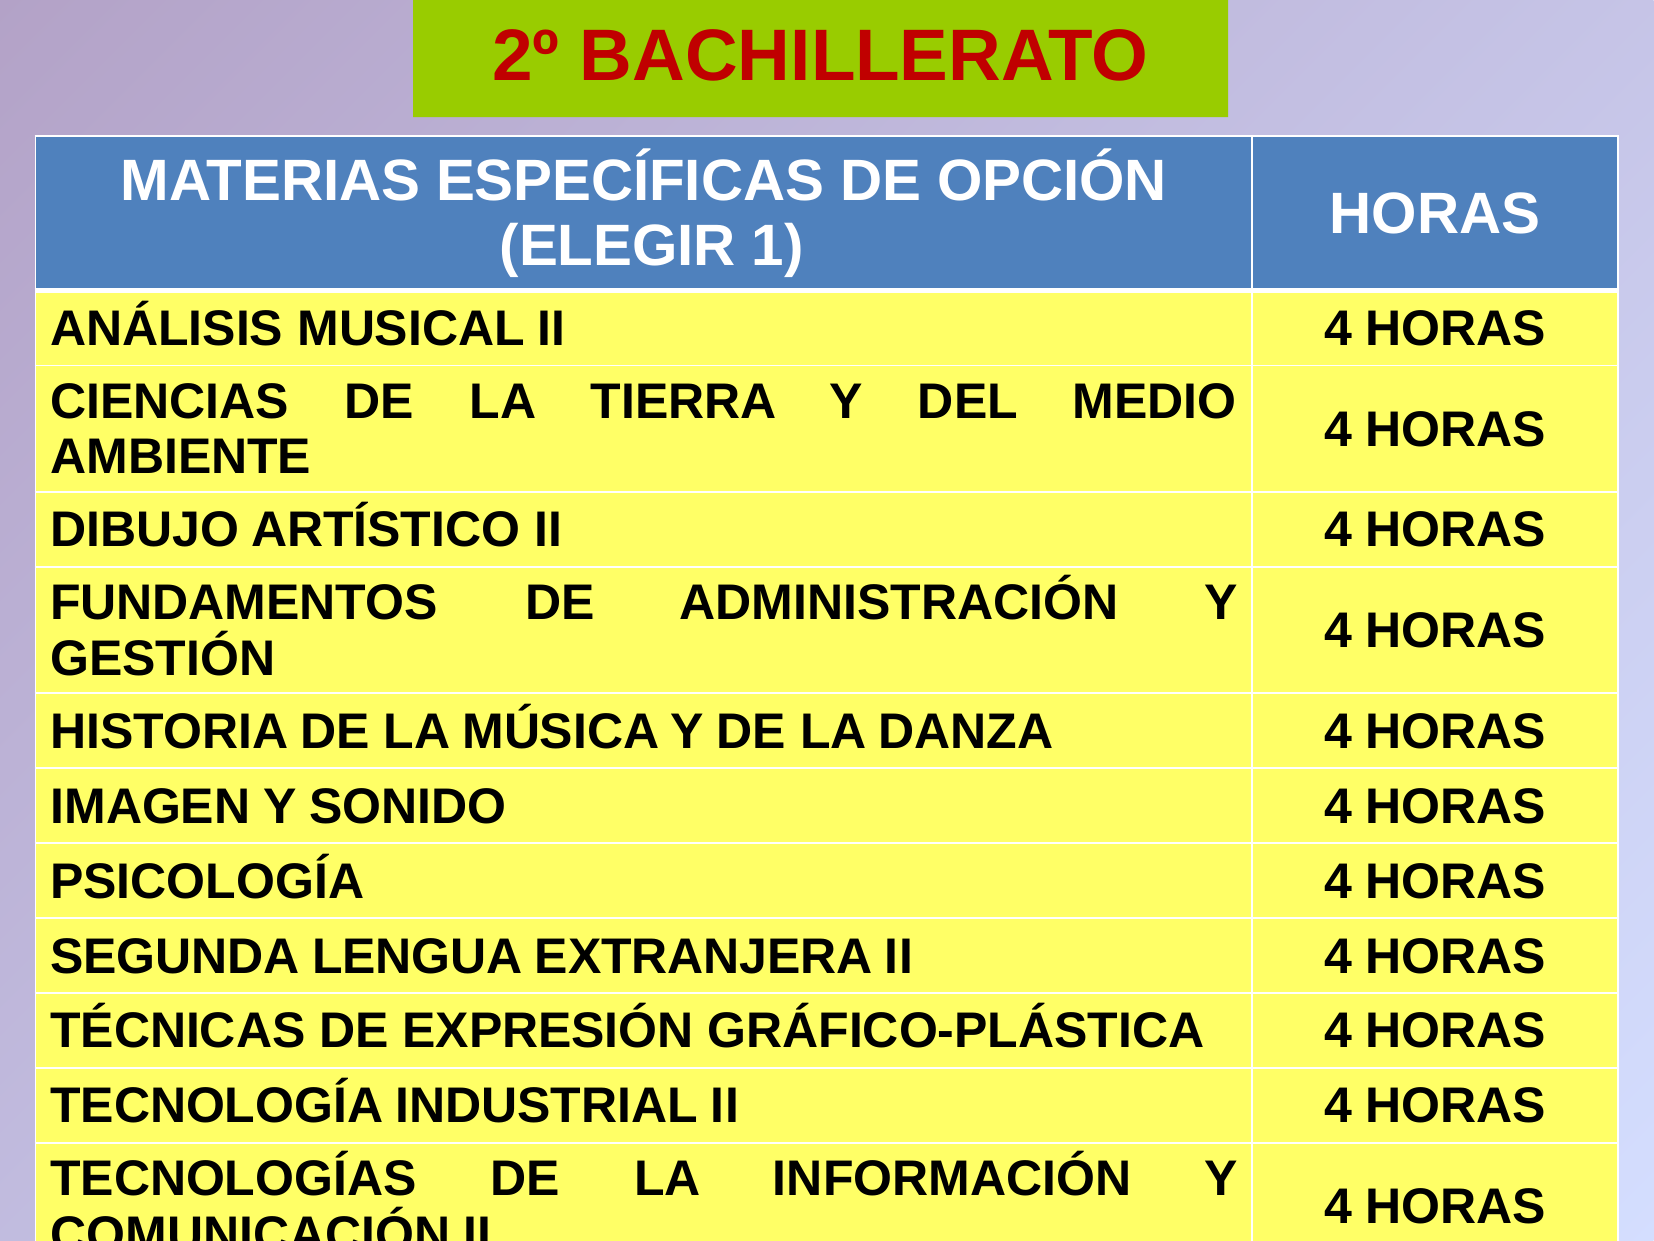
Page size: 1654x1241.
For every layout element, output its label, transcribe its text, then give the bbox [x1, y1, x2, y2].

table_cell CIENCIAS DE LA TIERRA Y DEL MEDIO AMBIENTE [36, 366, 1251, 491]
table_cell 4 HORAS [1253, 769, 1617, 842]
table_cell 4 HORAS [1253, 366, 1617, 491]
table_cell 4 HORAS [1253, 293, 1617, 365]
table_header MATERIAS ESPECÍFICAS DE OPCIÓN (ELEGIR 1) [36, 137, 1251, 288]
table_cell TECNOLOGÍAS DE LA INFORMACIÓN Y COMUNICACIÓN II [36, 1144, 1251, 1241]
table_cell 4 HORAS [1253, 1144, 1617, 1241]
table_cell FUNDAMENTOS DE ADMINISTRACIÓN Y GESTIÓN [36, 568, 1251, 692]
table_cell 4 HORAS [1253, 844, 1617, 917]
text_box 2º BACHILLERATO [413, 0, 1229, 118]
table_cell 4 HORAS [1253, 919, 1617, 992]
table_cell PSICOLOGÍA [36, 844, 1251, 917]
table_cell 4 HORAS [1253, 694, 1617, 767]
table_cell DIBUJO ARTÍSTICO II [36, 493, 1251, 566]
table_cell SEGUNDA LENGUA EXTRANJERA II [36, 919, 1251, 992]
table_cell TECNOLOGÍA INDUSTRIAL II [36, 1069, 1251, 1142]
table_cell TÉCNICAS DE EXPRESIÓN GRÁFICO-PLÁSTICA [36, 994, 1251, 1067]
table_cell 4 HORAS [1253, 493, 1617, 566]
table_cell HISTORIA DE LA MÚSICA Y DE LA DANZA [36, 694, 1251, 767]
table_cell 4 HORAS [1253, 994, 1617, 1067]
table_cell IMAGEN Y SONIDO [36, 769, 1251, 842]
table_cell 4 HORAS [1253, 1069, 1617, 1142]
table_header HORAS [1253, 137, 1617, 288]
table_cell ANÁLISIS MUSICAL II [36, 293, 1251, 365]
table_cell 4 HORAS [1253, 568, 1617, 692]
